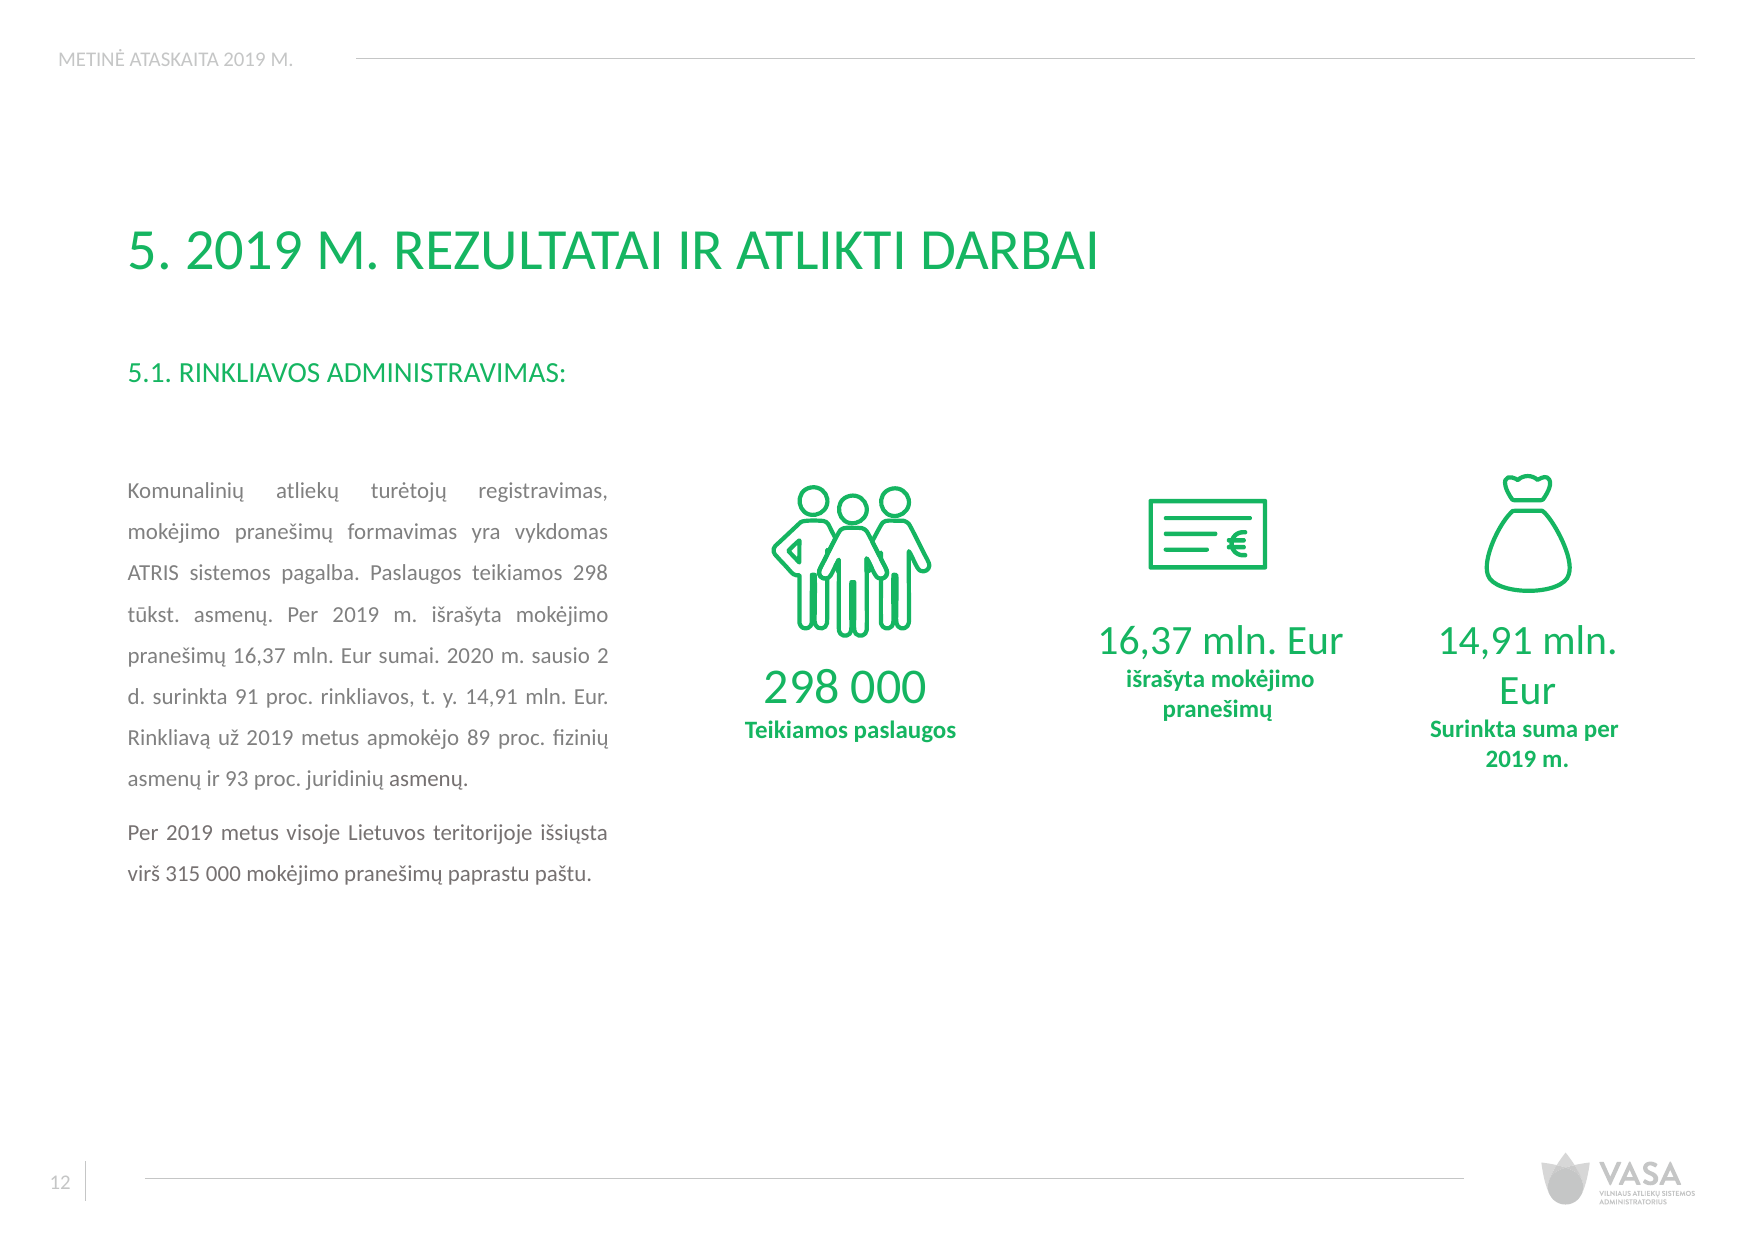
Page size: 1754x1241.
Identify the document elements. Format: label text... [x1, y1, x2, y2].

text_box 298 000 Teikiamos paslaugos [727, 645, 975, 751]
text_box 5.1. RINKLIAVOS ADMINISTRAVIMAS: [112, 346, 635, 396]
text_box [1541, 1152, 1695, 1205]
text_box Komunalinių atliekų turėtojų registravimas, mokėjimo pranešimų formavimas yra vykdomas ATRIS sistemos pagalba. Paslaugos teikiamos 298 tūkst. asmenų. Per 2019 m. išrašyta mokėjimo pranešimų 16,37 mln. Eur sumai. 2020 m. sausio 2 d. surinkta 91 proc. rinkliavos, t. y. 14,91 mln. Eur. Rinkliavą už 2019 metus apmokėjo 89 proc. fizinių asmenų ir 93 proc. juridinių asmenų. Per 2019 metus visoje Lietuvos teritorijoje išsiųsta virš 315 000 mokėjimo pranešimų paprastu paštu. [112, 454, 624, 894]
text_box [772, 486, 930, 638]
text_box 5. 2019 M. REZULTATAI IR ATLIKTI DARBAI [112, 203, 1320, 289]
text_box 16,37 mln. Eur išrašyta mokėjimo pranešimų [1081, 605, 1360, 731]
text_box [1482, 475, 1575, 597]
slide_number 12 [26, 1153, 86, 1209]
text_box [1148, 498, 1268, 570]
text_box METINĖ ATASKAITA 2019 M. [43, 37, 318, 78]
text_box 14,91 mln. Eur Surinkta suma per 2019 m. [1408, 605, 1647, 781]
